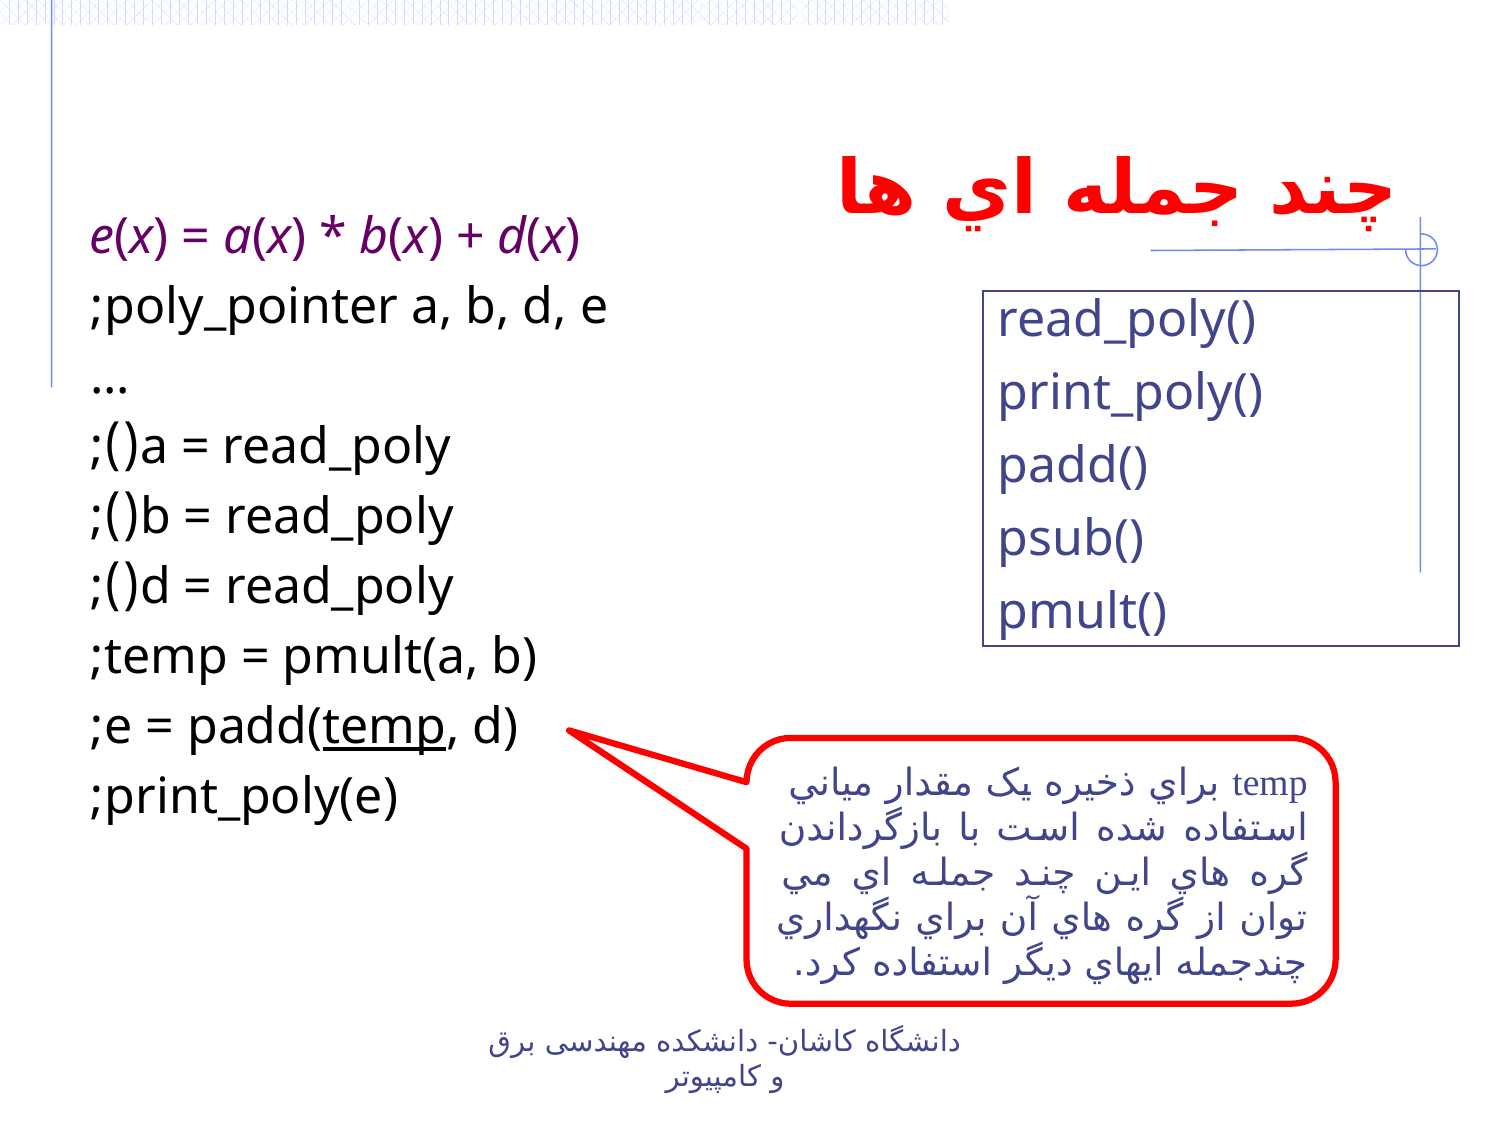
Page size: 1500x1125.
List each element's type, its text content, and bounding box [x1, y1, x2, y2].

footer دانشگاه کاشان- دانشکده مهندسی برق و کامپیوتر [462, 1024, 988, 1101]
title چند جمله اي ها [137, 48, 1413, 237]
list e(x) = a(x) * b(x) + d(x) poly_pointer a, b, d, e; ... a = read_poly(); b = read_poly(); d = read_poly(); temp = pmult(a, b); e = padd(temp, d); print_poly(e); [74, 196, 1425, 935]
text_box read_poly() print_poly() padd() psub() pmult() [982, 290, 1459, 646]
text_box temp براي ذخيره يک مقدار مياني استفاده شده است با بازگرداندن گره هاي اين چند جمله اي مي توان از گره هاي آن براي نگهداري چندجمله ايهاي ديگر استفاده کرد. [569, 730, 1336, 1004]
